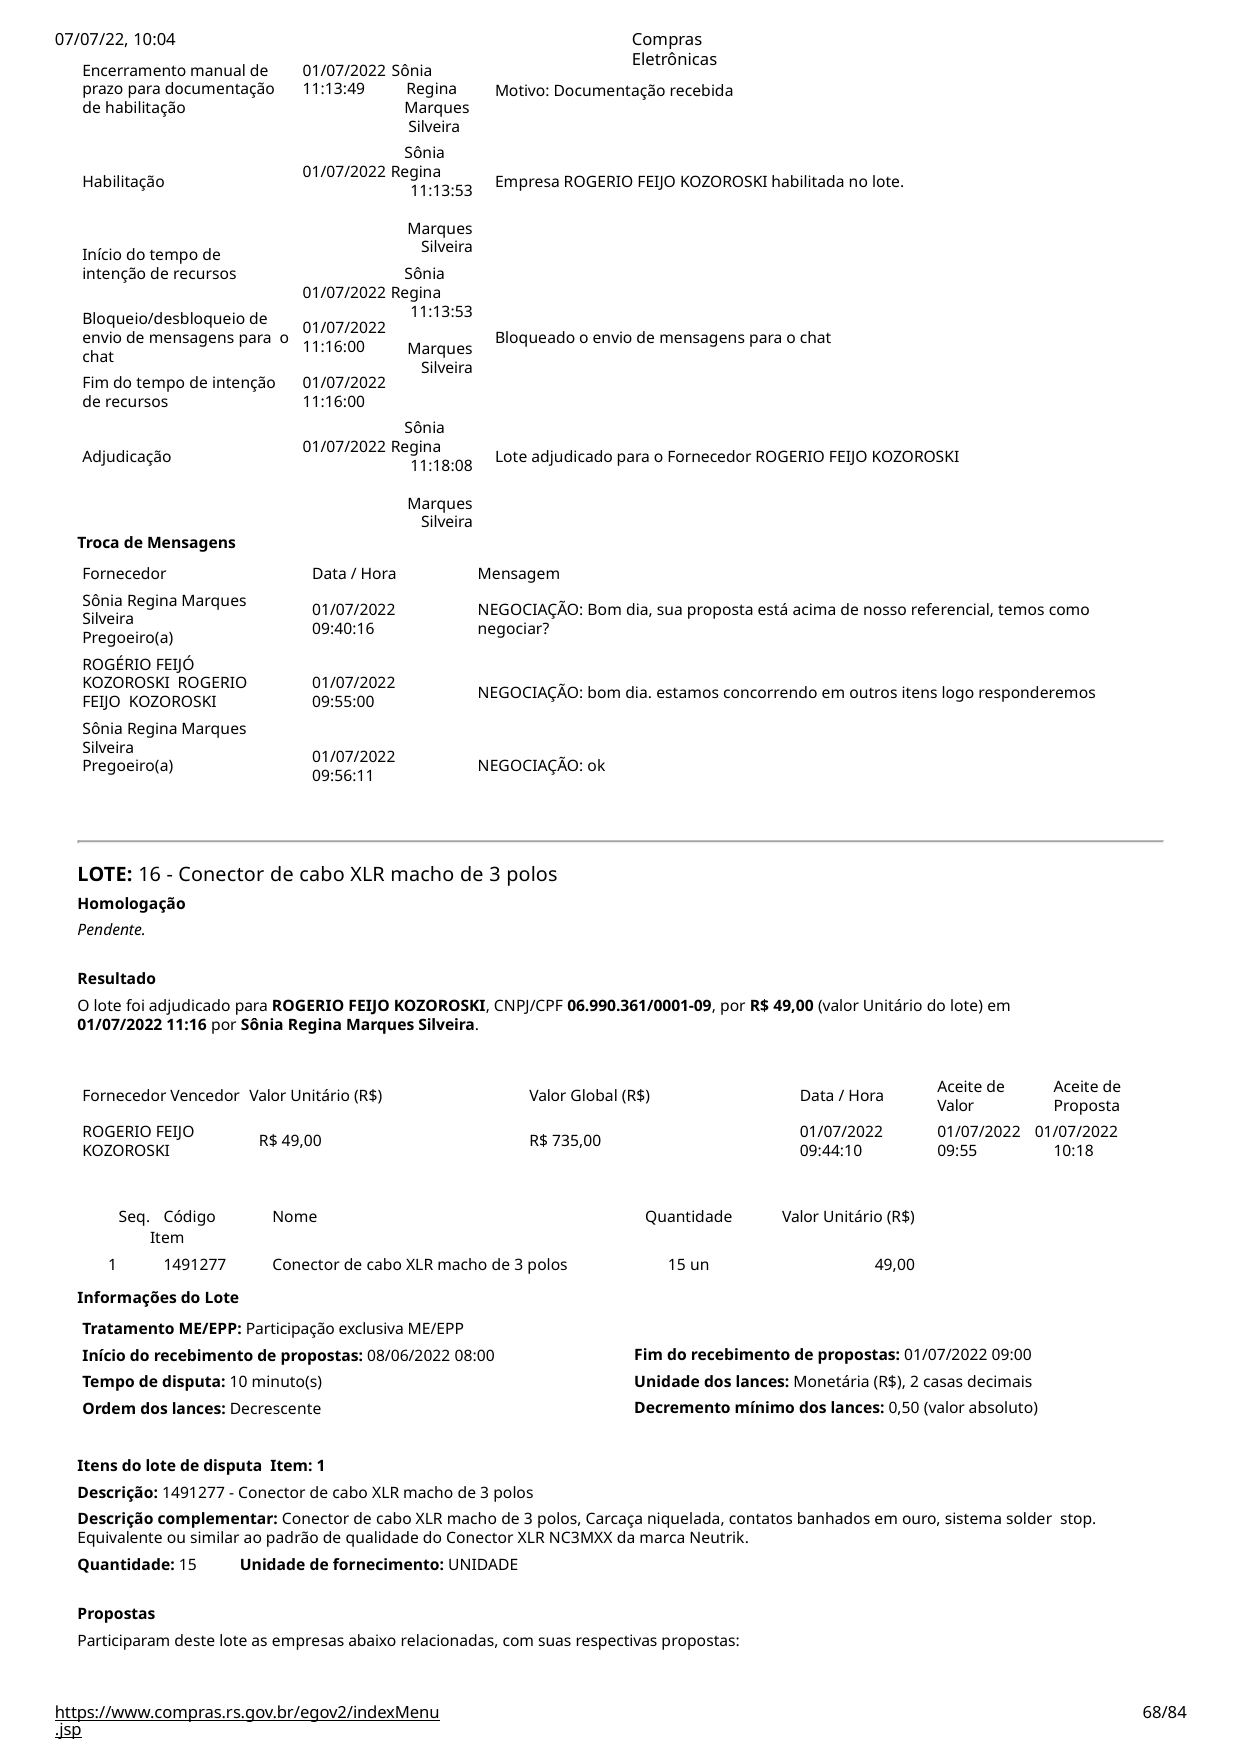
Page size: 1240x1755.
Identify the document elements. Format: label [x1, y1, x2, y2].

text_box [475, 597, 1139, 638]
text_box [53, 27, 288, 117]
text_box [77, 840, 1165, 844]
text_box [475, 753, 620, 775]
text_box [80, 1083, 409, 1105]
text_box [935, 1119, 1148, 1160]
text_box [310, 671, 408, 711]
table_cell [85, 1251, 930, 1283]
text_box [310, 744, 408, 785]
text_box [75, 1446, 1136, 1650]
text_box [256, 1129, 333, 1150]
text_box [492, 325, 856, 347]
text_box [310, 561, 407, 583]
text_box [53, 1701, 442, 1725]
text_box [310, 597, 408, 638]
text_box [300, 416, 473, 532]
text_box [80, 306, 290, 411]
text_box [492, 169, 946, 191]
text_box [632, 1335, 1089, 1417]
text_box [492, 27, 789, 100]
table_header [85, 1198, 930, 1251]
text_box [797, 1119, 896, 1160]
text_box [527, 1129, 614, 1150]
text_box [75, 530, 259, 776]
text_box [797, 1083, 894, 1105]
text_box [300, 58, 473, 411]
text_box [80, 1119, 210, 1160]
text_box [75, 1285, 554, 1418]
text_box [492, 444, 1003, 466]
text_box [475, 680, 1137, 702]
text_box [80, 242, 248, 283]
text_box [935, 1074, 1126, 1115]
text_box [475, 561, 565, 583]
text_box [80, 444, 179, 466]
text_box [527, 1083, 667, 1105]
text_box [80, 169, 171, 191]
text_box [75, 847, 1154, 1034]
slide_number [1136, 1701, 1193, 1755]
